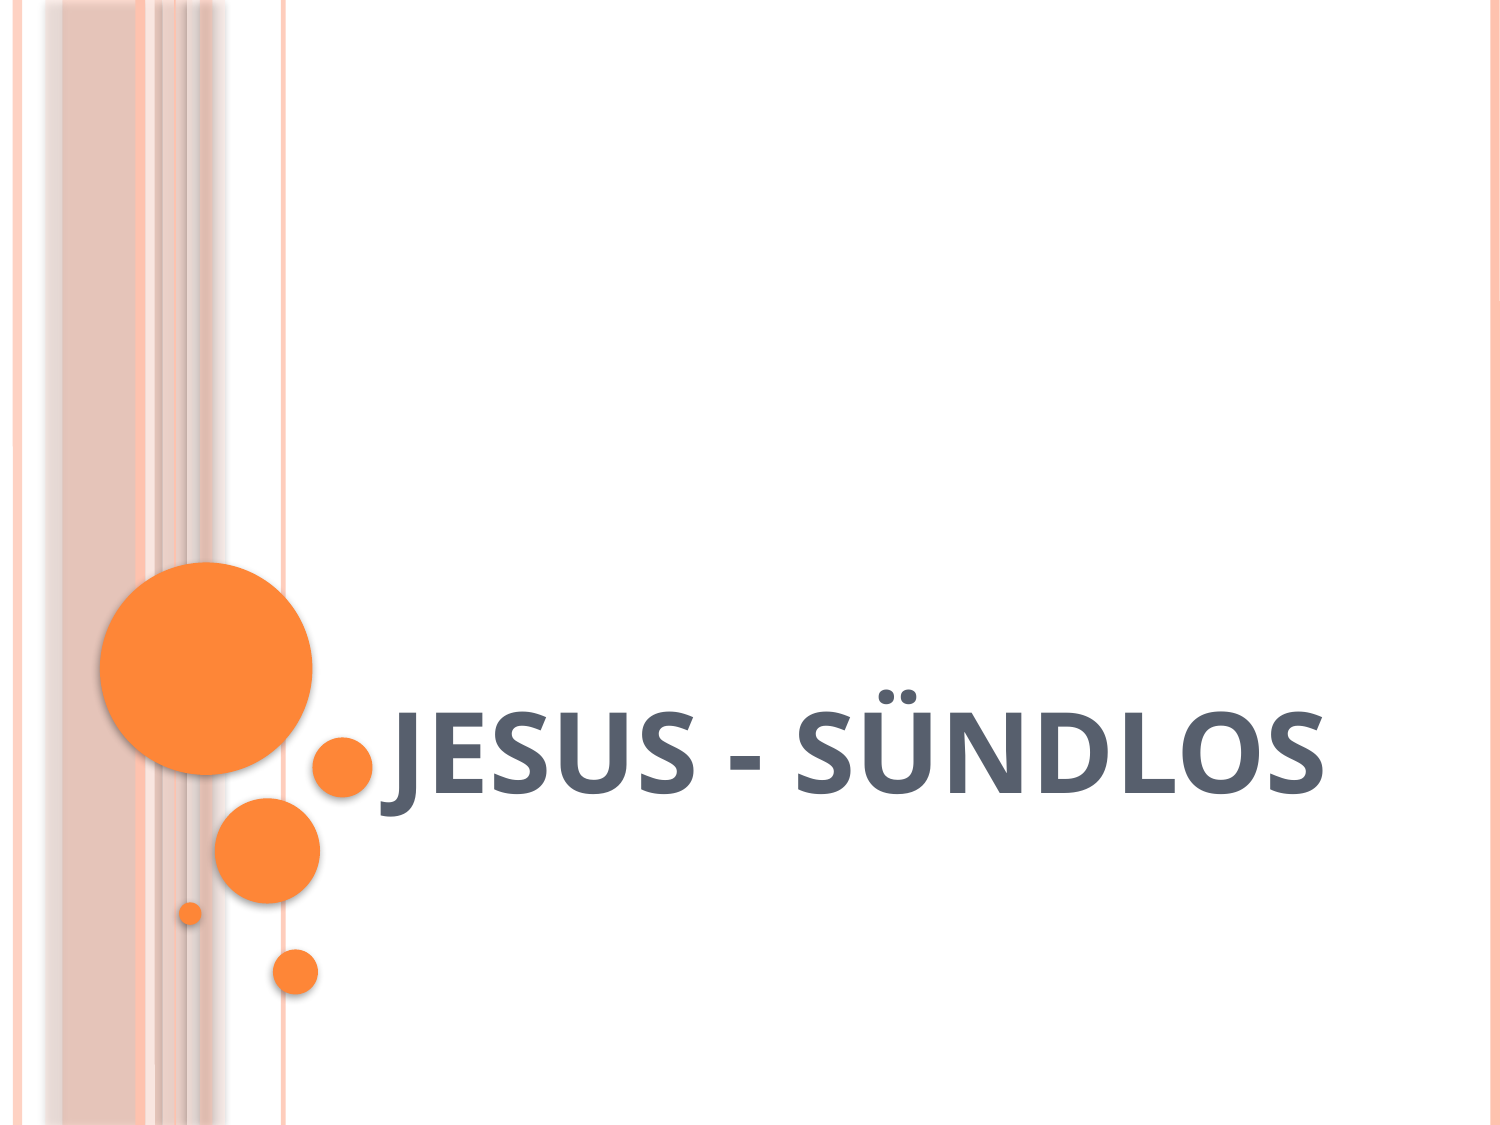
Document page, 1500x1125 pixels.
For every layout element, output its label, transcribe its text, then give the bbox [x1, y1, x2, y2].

title Jesus - sündlos [375, 512, 1388, 824]
